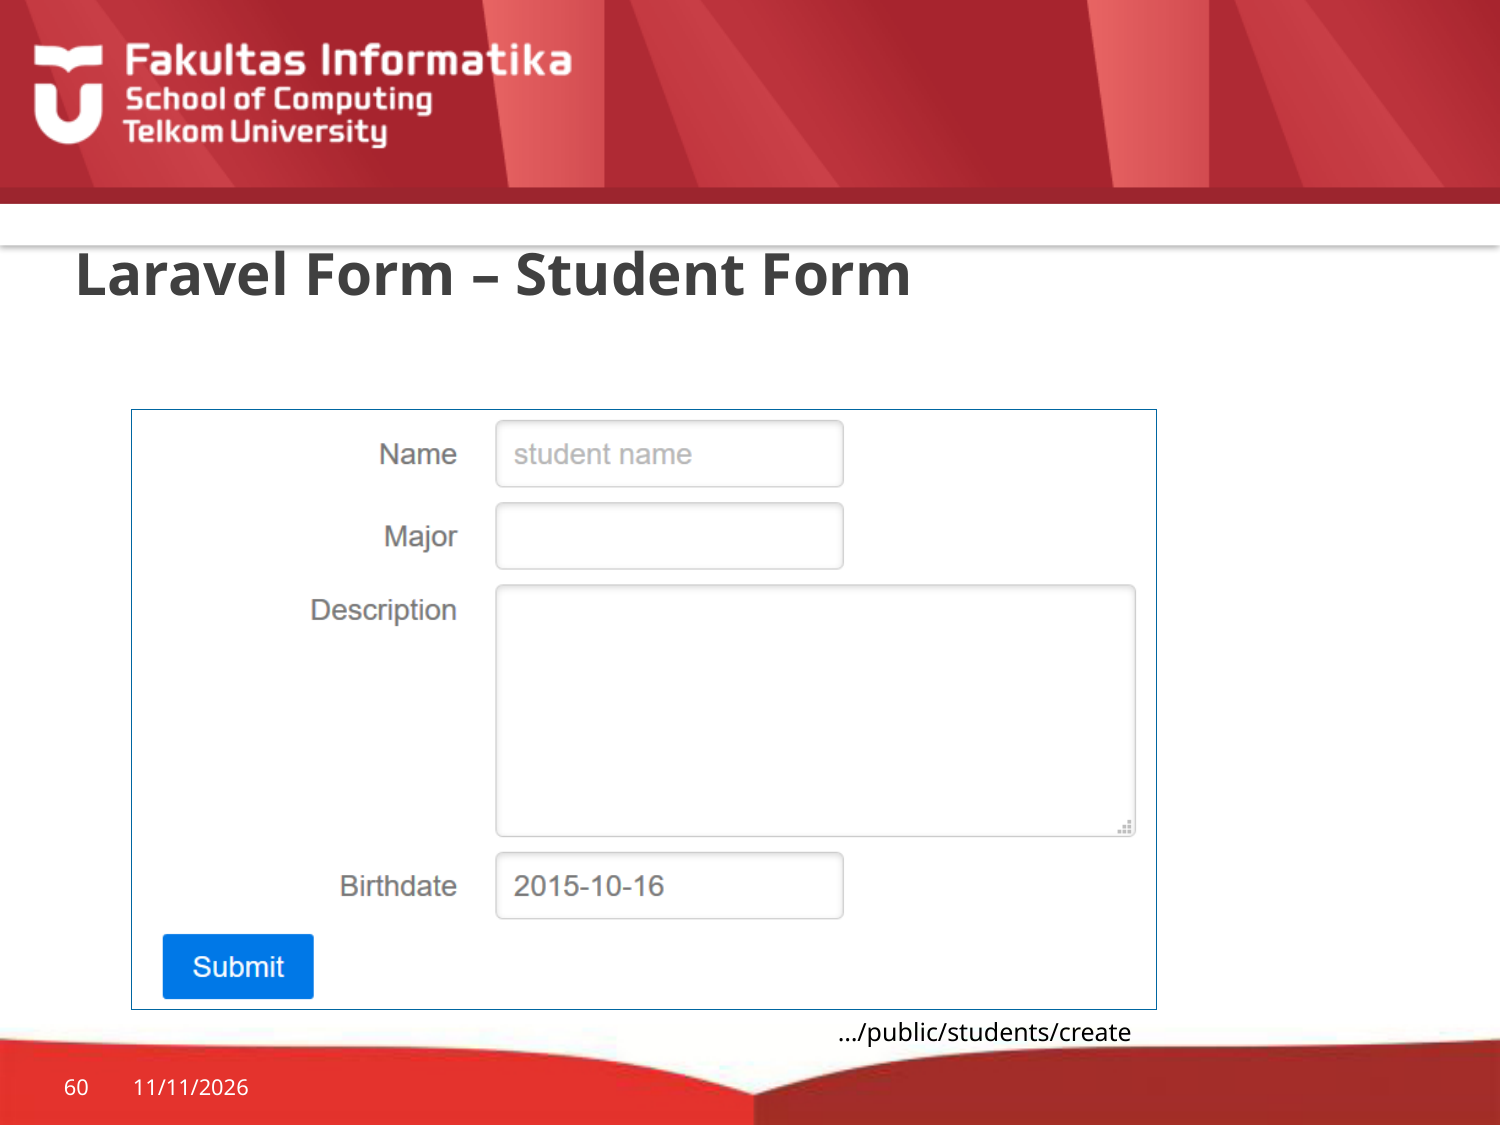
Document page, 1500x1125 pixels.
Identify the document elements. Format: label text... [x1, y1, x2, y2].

text_box …/public/students/create [822, 1018, 1147, 1054]
picture [0, 1024, 1500, 1125]
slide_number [132, 1058, 403, 1119]
slide_number 60 [63, 1058, 123, 1119]
title Laravel Form – Student Form [59, 219, 1426, 325]
picture [0, 0, 1500, 203]
picture [131, 409, 1157, 1010]
